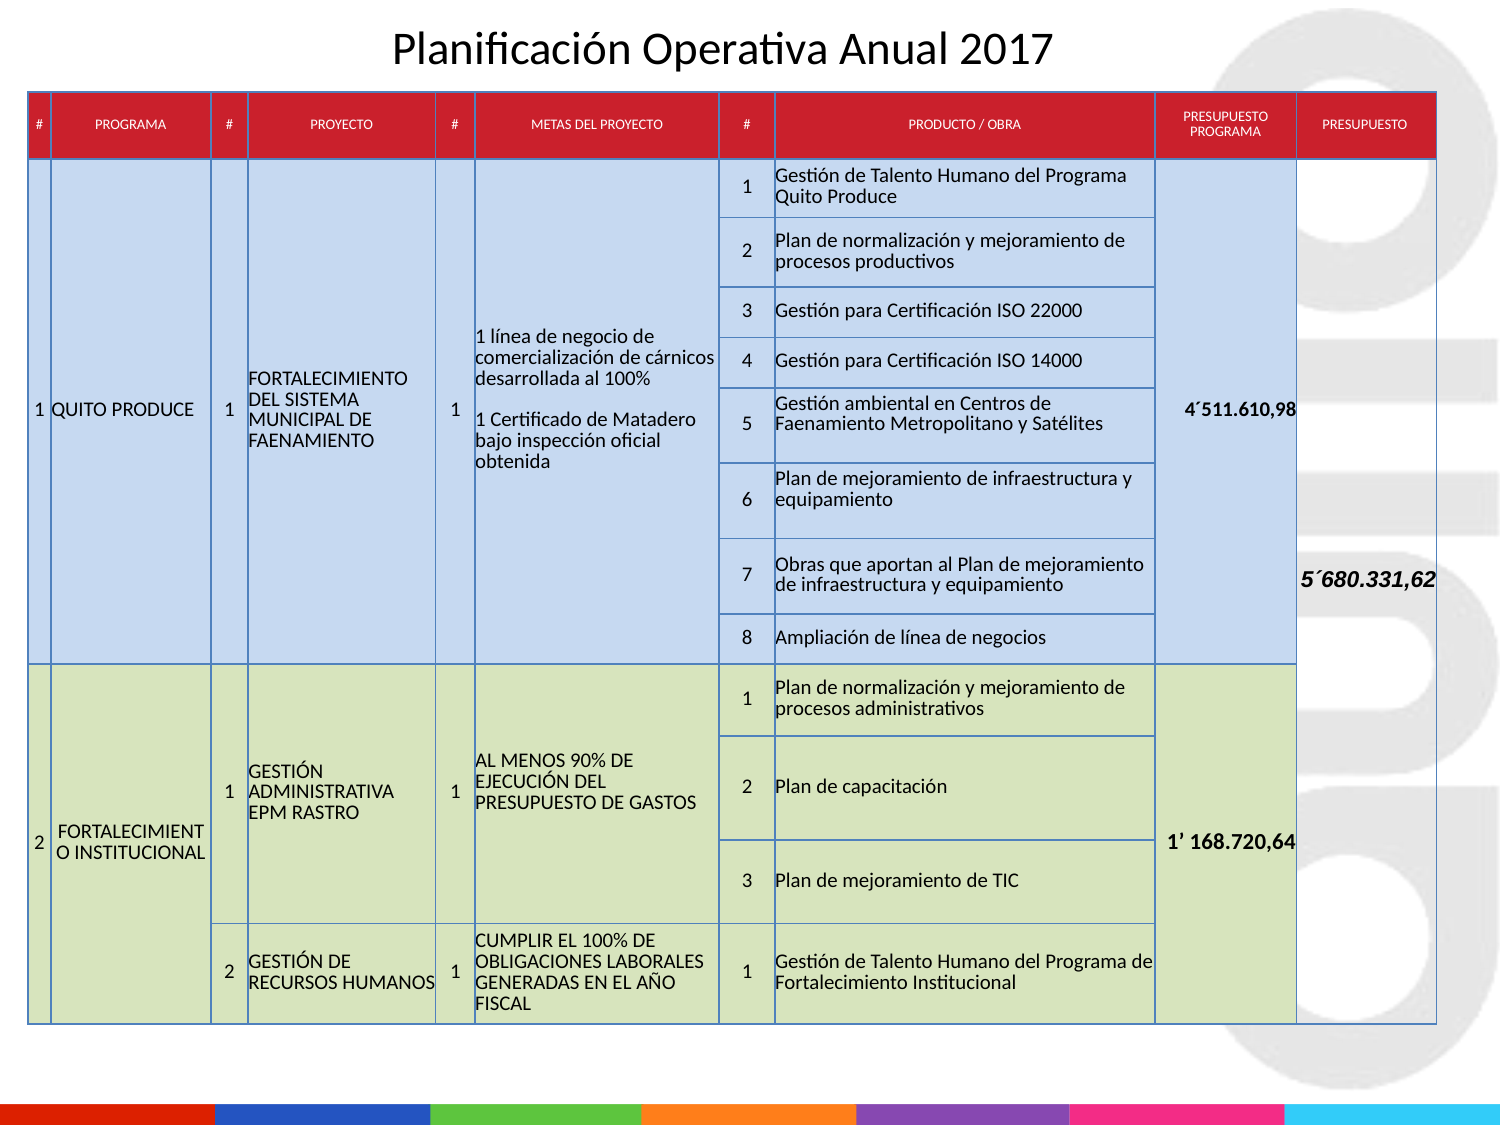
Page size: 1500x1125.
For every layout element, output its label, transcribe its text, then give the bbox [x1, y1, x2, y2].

table_cell 8 [720, 615, 774, 663]
table_cell CUMPLIR EL 100% DE OBLIGACIONES LABORALES GENERADAS EN EL AÑO FISCAL [476, 924, 718, 1023]
table_cell 3 [720, 841, 774, 923]
table_header PROGRAMA [52, 93, 210, 158]
table_cell 1 [436, 665, 474, 923]
table_cell Gestión para Certificación ISO 22000 [776, 288, 1154, 337]
table_cell Ampliación de línea de negocios [776, 615, 1154, 663]
table_header # [212, 93, 247, 158]
table_cell AL MENOS 90% DE EJECUCIÓN DEL PRESUPUESTO DE GASTOS [476, 665, 718, 923]
table_cell Plan de mejoramiento de TIC [776, 841, 1154, 923]
table_cell 1 [436, 924, 474, 1023]
table_cell 1 línea de negocio de comercialización de cárnicos desarrollada al 100% 1 Certificado de Matadero bajo inspección oficial obtenida [476, 160, 718, 663]
table_header PROYECTO [249, 93, 435, 158]
table_cell 7 [720, 539, 774, 613]
table_cell 1’ 168.720,64 [1156, 665, 1296, 1023]
table_cell Gestión de Talento Humano del Programa Quito Produce [776, 160, 1154, 217]
table_cell FORTALECIMIENTO INSTITUCIONAL [52, 665, 210, 1023]
table_header PRESUPUESTO PROGRAMA [1156, 93, 1296, 158]
table_cell Gestión para Certificación ISO 14000 [776, 338, 1154, 387]
table_cell Gestión de Talento Humano del Programa de Fortalecimiento Institucional [776, 924, 1154, 1023]
table_cell Obras que aportan al Plan de mejoramiento de infraestructura y equipamiento [776, 539, 1154, 613]
table_header PRESUPUESTO [1297, 93, 1436, 158]
table_header METAS DEL PROYECTO [476, 93, 718, 158]
table_cell 2 [720, 737, 774, 839]
table_cell 1 [29, 160, 50, 663]
table_cell QUITO PRODUCE [52, 160, 210, 663]
table_cell 2 [212, 924, 247, 1023]
table_cell 1 [212, 665, 247, 923]
table_cell GESTIÓN ADMINISTRATIVA EPM RASTRO [249, 665, 435, 923]
table_cell 4´511.610,98 [1156, 160, 1296, 663]
table_cell Plan de normalización y mejoramiento de procesos administrativos [776, 665, 1154, 735]
table_cell 1 [436, 160, 474, 663]
table_cell 3 [720, 288, 774, 337]
table_cell GESTIÓN DE RECURSOS HUMANOS [249, 924, 435, 1023]
table_cell 5 [720, 389, 774, 462]
table_cell 2 [29, 665, 50, 1023]
table_cell 1 [720, 665, 774, 735]
table_cell 1 [720, 160, 774, 217]
table_cell 5´680.331,62 [1297, 160, 1436, 1023]
table_cell 1 [212, 160, 247, 663]
table_header # [720, 93, 774, 158]
table_cell Gestión ambiental en Centros de Faenamiento Metropolitano y Satélites [776, 389, 1154, 462]
table_cell 2 [720, 218, 774, 286]
table_cell FORTALECIMIENTO DEL SISTEMA MUNICIPAL DE FAENAMIENTO [249, 160, 435, 663]
table_header # [29, 93, 50, 158]
table_cell Plan de mejoramiento de infraestructura y equipamiento [776, 464, 1154, 538]
title Planificación Operativa Anual 2017 [37, 0, 1410, 91]
table_cell 6 [720, 464, 774, 538]
table_cell 4 [720, 338, 774, 387]
table_header PRODUCTO / OBRA [776, 93, 1154, 158]
table_header # [436, 93, 474, 158]
table_cell Plan de capacitación [776, 737, 1154, 839]
table_cell 1 [720, 924, 774, 1023]
table_cell Plan de normalización y mejoramiento de procesos productivos [776, 218, 1154, 286]
